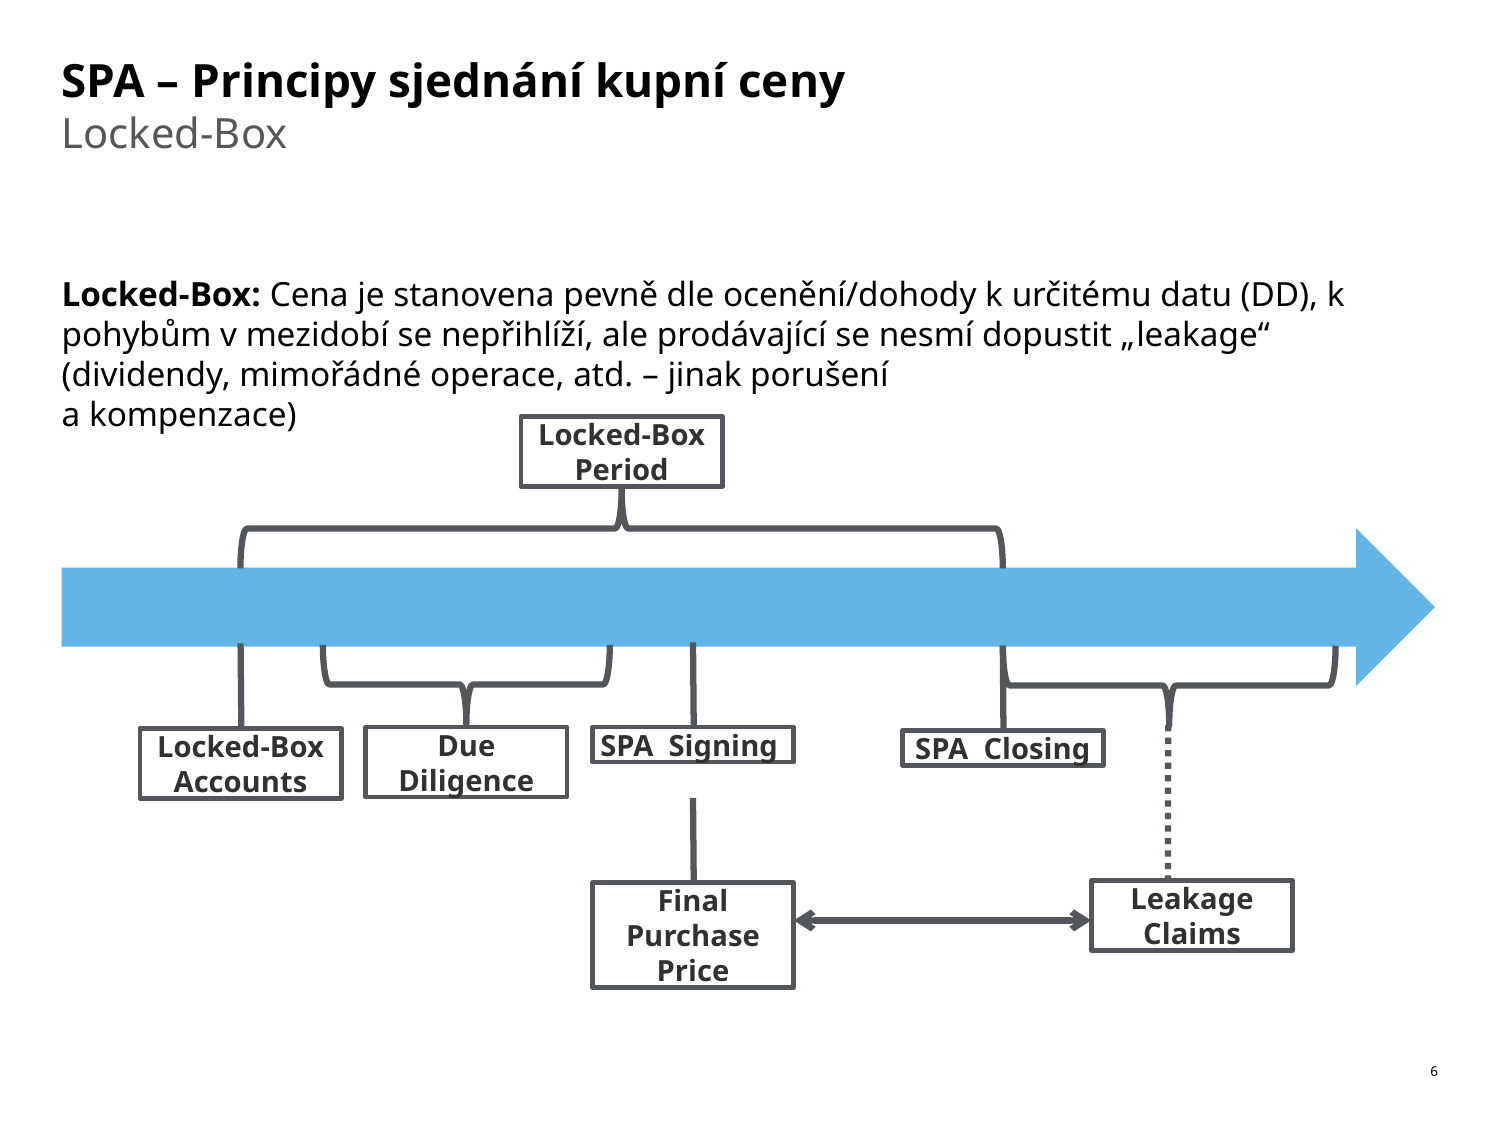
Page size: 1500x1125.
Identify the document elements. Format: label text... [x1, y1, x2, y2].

text_box Final Purchase Price [592, 882, 794, 988]
text_box [1004, 645, 1337, 725]
text_box Locked-Box Period [520, 416, 723, 487]
title SPA – Principy sjednání kupní ceny [61, 52, 1435, 107]
list Locked-Box [61, 107, 1435, 232]
text_box Leakage Claims [1091, 880, 1293, 951]
text_box Due Diligence [365, 727, 567, 798]
text_box [61, 528, 1436, 687]
text_box [322, 644, 611, 725]
text_box SPA Signing [592, 727, 794, 763]
text_box Locked-Box: Cena je stanovena pevně dle ocenění/dohody k určitému datu (DD), k pohybům v mezidobí se nepřihlíží, ale prodávající se nesmí dopustit „leakage“ (dividendy, mimořádné operace, atd. – jinak porušení a kompenzace) [61, 608, 1436, 1047]
text_box Locked-Box: Cena je stanovena pevně dle ocenění/dohody k určitému datu (DD), k pohybům v mezidobí se nepřihlíží, ale prodávající se nesmí dopustit „leakage“ (dividendy, mimořádné operace, atd. – jinak porušení a kompenzace) [61, 273, 1436, 607]
text_box Locked-Box Accounts [139, 728, 342, 799]
text_box [239, 488, 1004, 569]
text_box SPA Closing [902, 730, 1104, 766]
